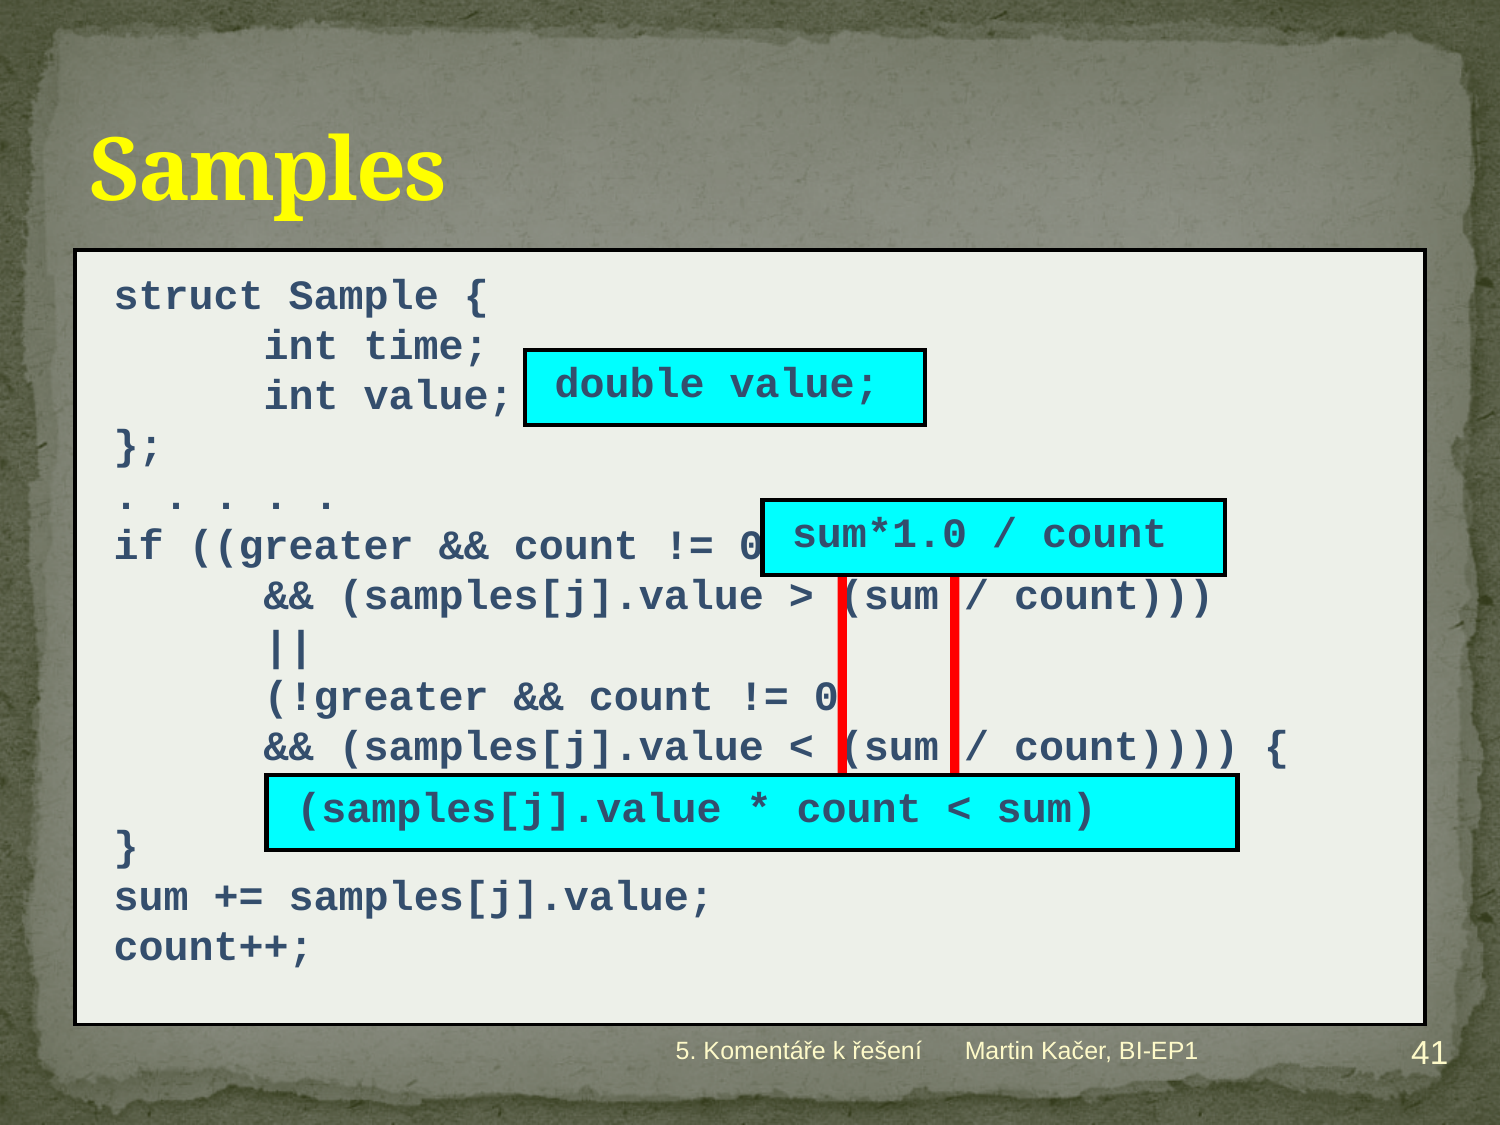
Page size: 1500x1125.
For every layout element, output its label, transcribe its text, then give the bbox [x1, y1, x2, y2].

text_box [839, 575, 958, 774]
slide_number 41 [1379, 1014, 1480, 1089]
title Samples [74, 24, 1425, 225]
text_box (samples[j].value * count < sum) [266, 774, 1238, 850]
footer 5. Komentáře k řešení [350, 1017, 938, 1081]
text_box double value; [525, 349, 925, 425]
text_box sum*1.0 / count [762, 499, 1225, 575]
list struct Sample { int time; int value; }; . . . . . if ((greater && count != 0 && (samples[j].value > (sum / count))) || (!greater && count != 0 && (samples[j].value < (sum / count)))) { satisfied++; } sum += samples[j].value; count++; [73, 248, 1427, 1026]
slide_number Martin Kačer, BI-EP1 [950, 1017, 1375, 1081]
